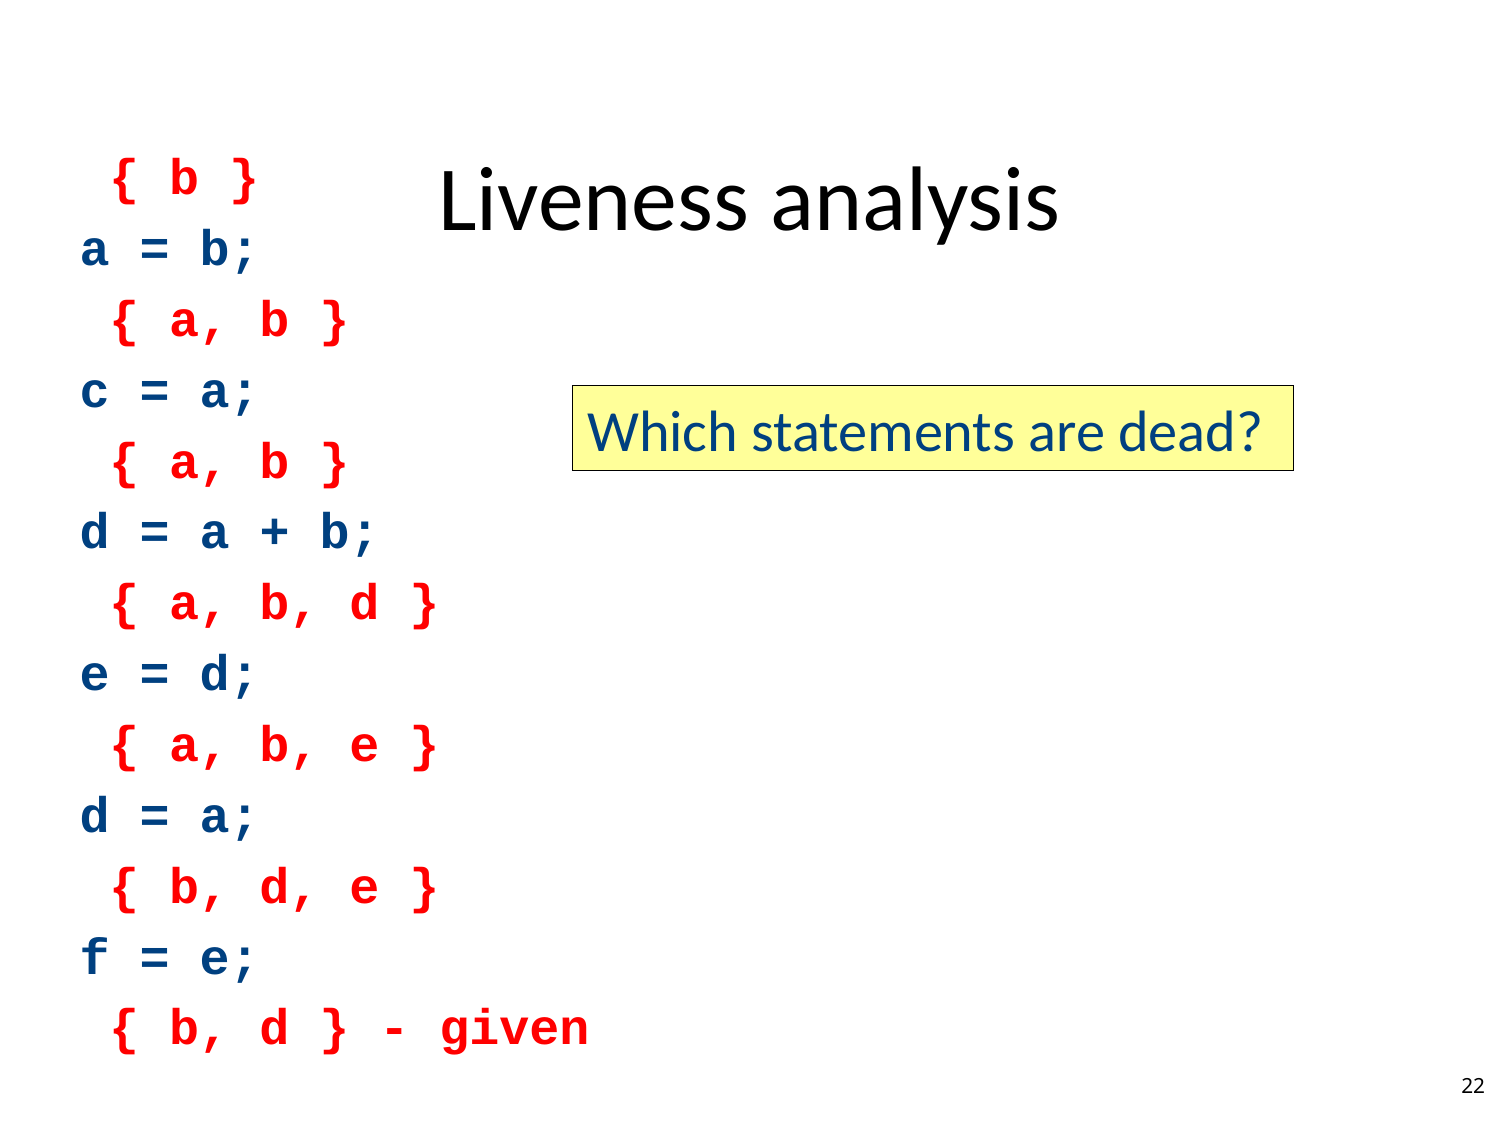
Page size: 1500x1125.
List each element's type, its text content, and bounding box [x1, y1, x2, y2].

text_box Which statements are dead? [572, 385, 1294, 471]
text_box { a, b } [94, 278, 414, 350]
text_box e = d; [64, 633, 455, 705]
text_box a = b; [64, 208, 455, 279]
text_box d = a + b; [64, 491, 455, 563]
text_box c = a; [64, 349, 455, 421]
title Liveness analysis [112, 99, 1388, 288]
text_box { a, b } [94, 420, 615, 492]
text_box { a, b, d } [94, 562, 934, 634]
text_box d = a; [64, 775, 455, 846]
text_box { b, d, e } [94, 845, 1329, 917]
text_box f = e; [64, 916, 455, 988]
slide_number 22 [1399, 1064, 1500, 1125]
text_box { b } [94, 137, 278, 208]
text_box { a, b, e } [94, 704, 1264, 775]
text_box { b, d } - given [94, 987, 1483, 1059]
